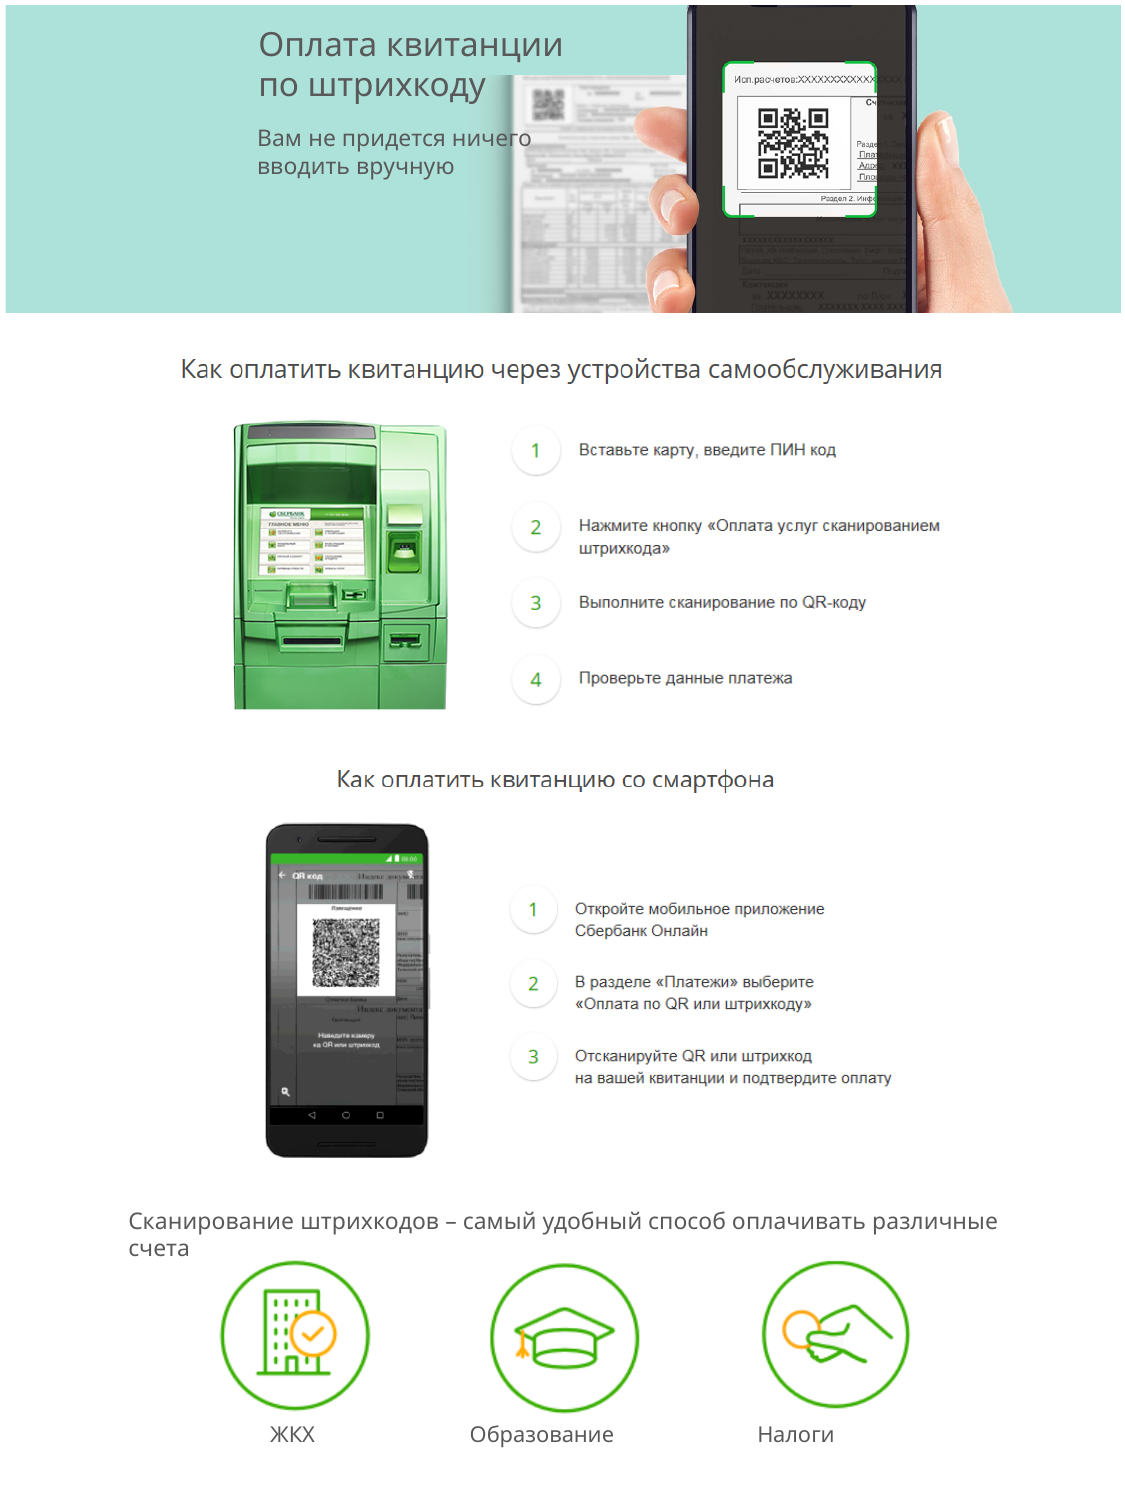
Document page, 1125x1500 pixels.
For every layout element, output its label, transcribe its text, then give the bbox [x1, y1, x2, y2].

picture [5, 5, 1122, 314]
picture [467, 1239, 652, 1444]
text_box Сканирование штрихкодов – самый удобный способ оплачивать различные счета [113, 1198, 1024, 1269]
text_box ЖКХ Образование Налоги [255, 1413, 976, 1455]
picture [160, 336, 969, 1175]
picture [196, 1239, 397, 1431]
picture [749, 1245, 929, 1431]
